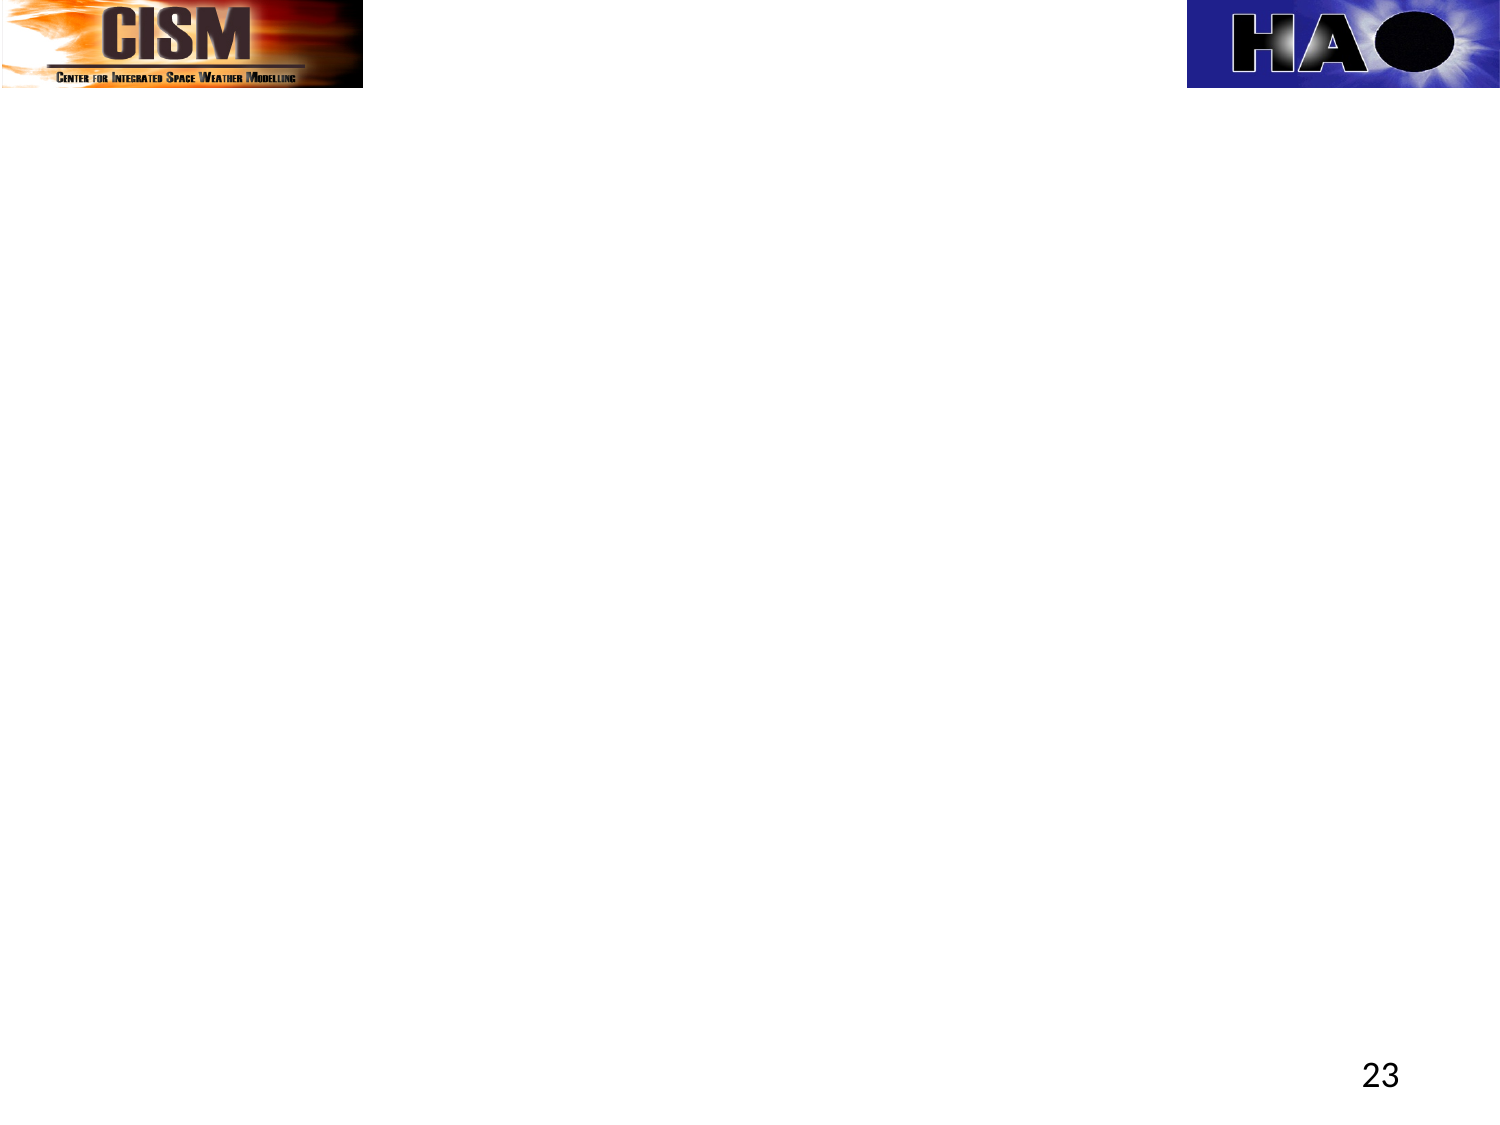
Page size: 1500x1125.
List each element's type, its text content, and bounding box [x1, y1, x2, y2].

picture [1187, 0, 1500, 88]
slide_number 23 [1074, 1042, 1425, 1103]
picture [2, 0, 363, 88]
